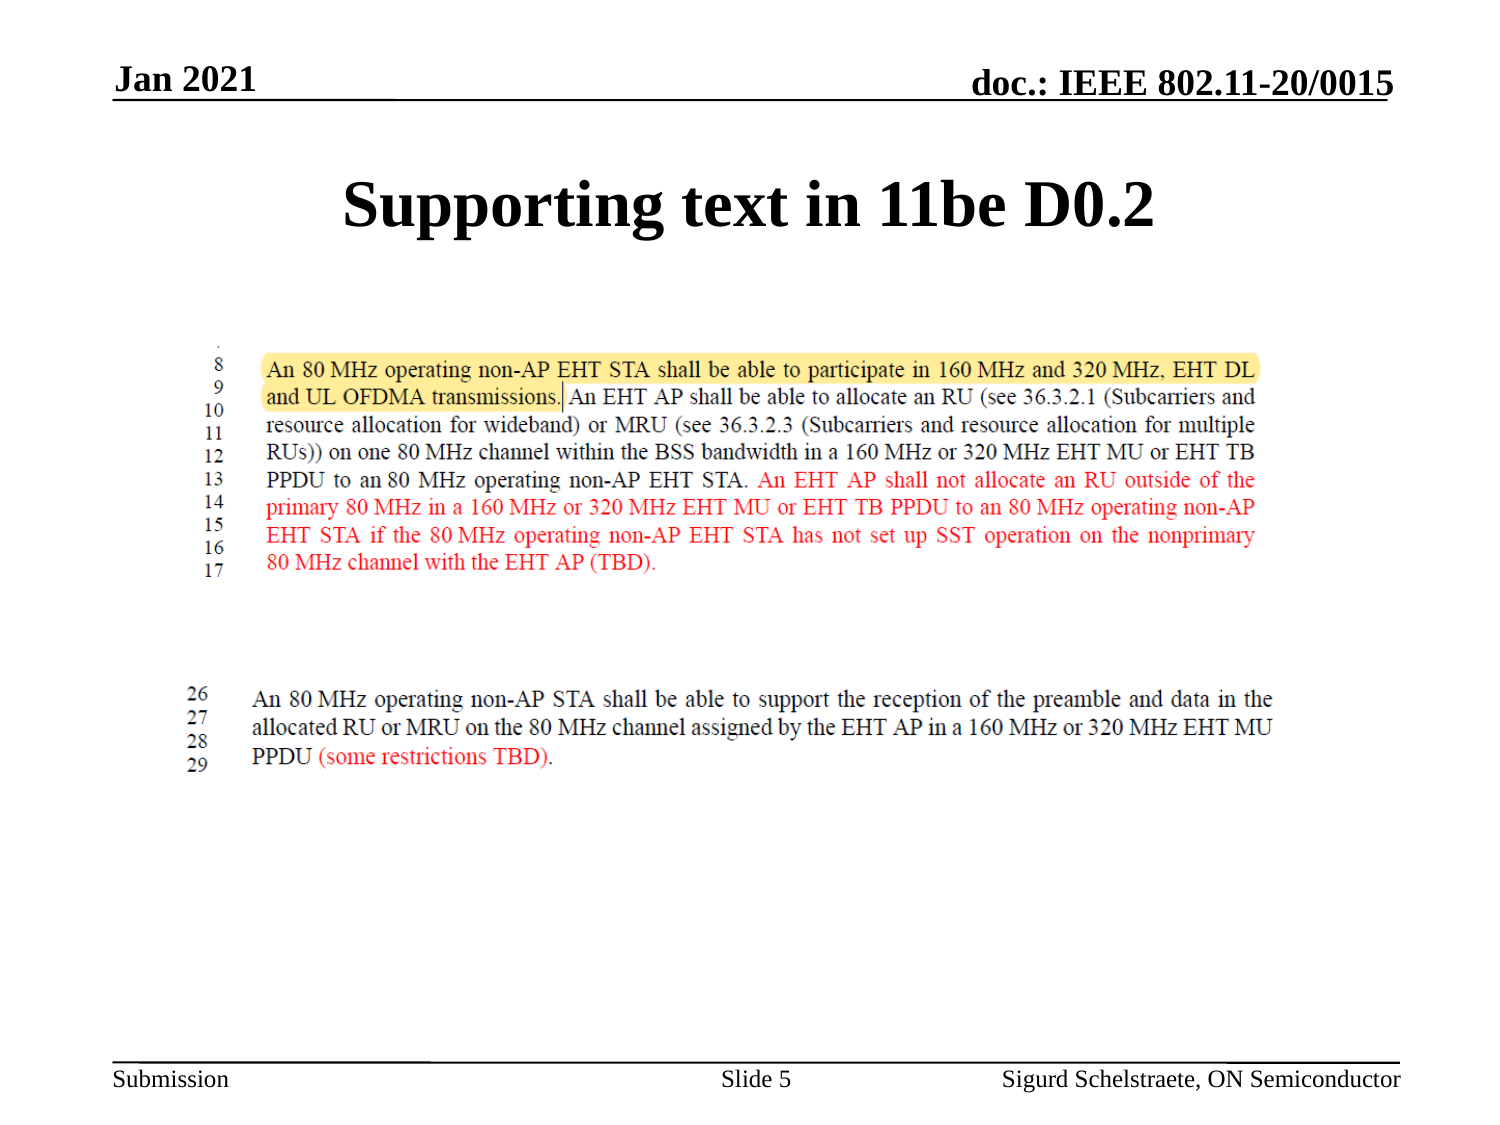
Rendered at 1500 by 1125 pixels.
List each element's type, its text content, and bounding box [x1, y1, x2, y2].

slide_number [114, 54, 423, 100]
picture [171, 681, 1282, 775]
picture [187, 346, 1266, 578]
title Supporting text in 11be D0.2 [112, 112, 1388, 288]
footer Sigurd Schelstraete, ON Semiconductor [902, 1061, 1402, 1093]
slide_number Slide 5 [712, 1061, 800, 1123]
